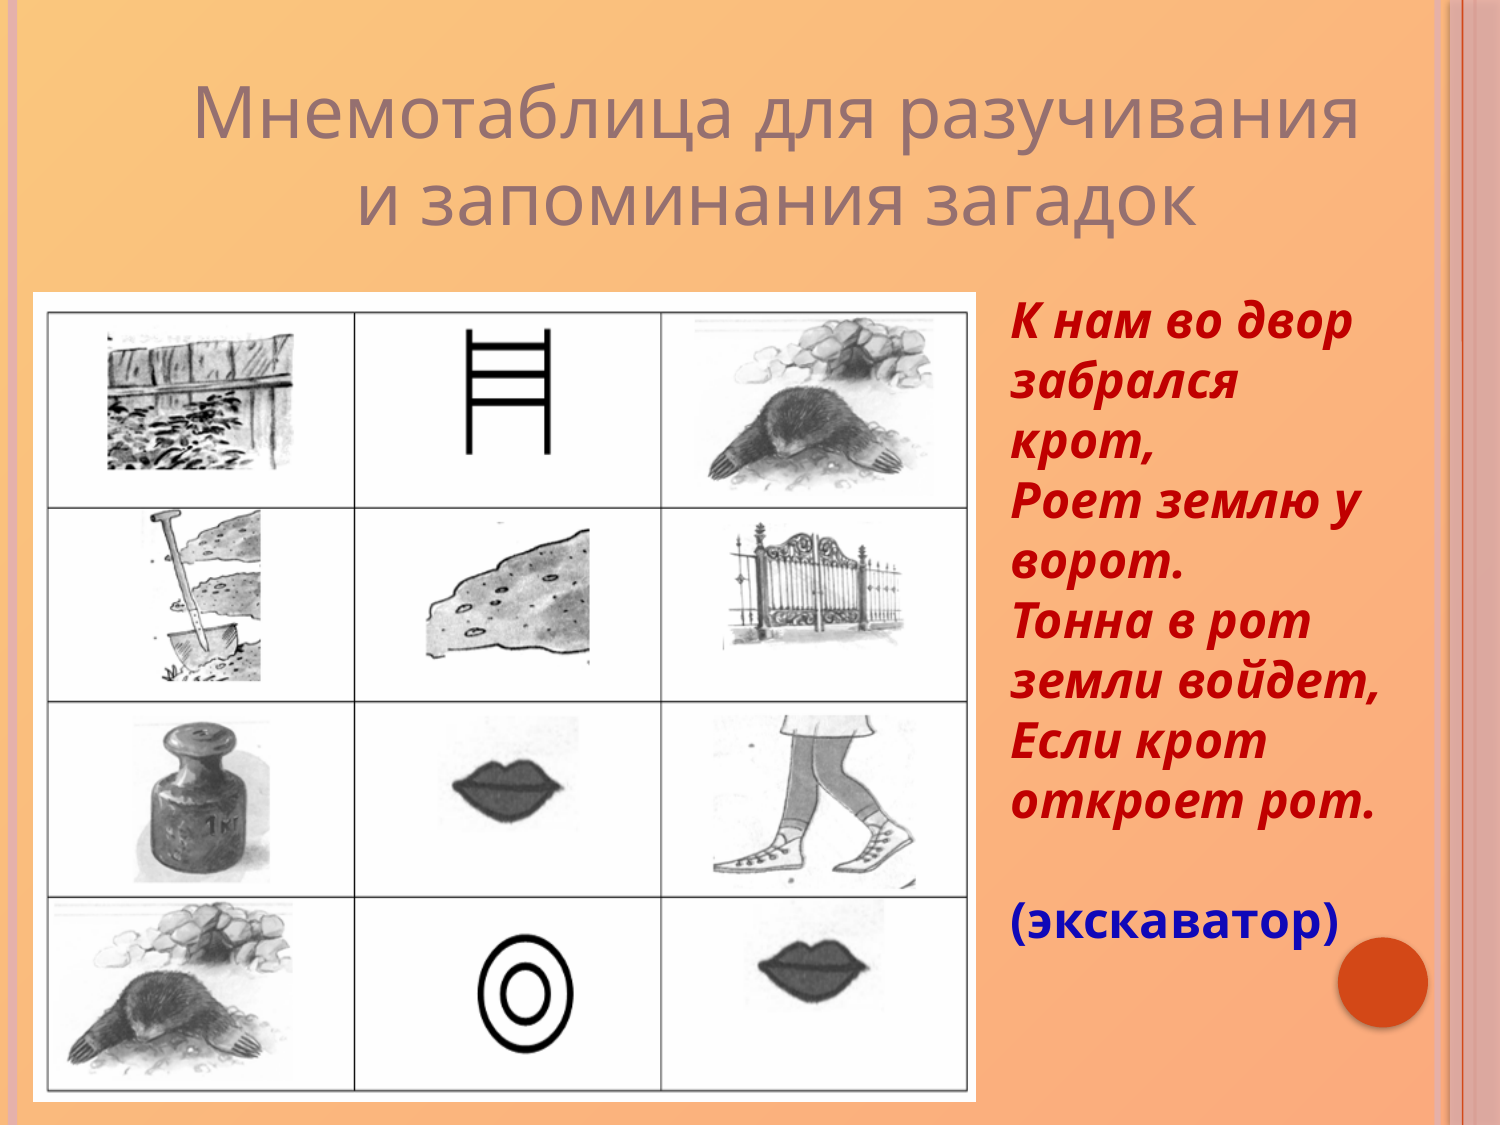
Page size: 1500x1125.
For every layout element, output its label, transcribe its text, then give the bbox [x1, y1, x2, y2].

text_box К нам во двор забрался крот, Роет землю у ворот. Тонна в рот земли войдет, Если крот откроет рот. (экскаватор) [996, 281, 1407, 956]
picture [33, 292, 976, 1102]
text_box Мнемотаблица для разучивания и запоминания загадок [175, 58, 1378, 253]
